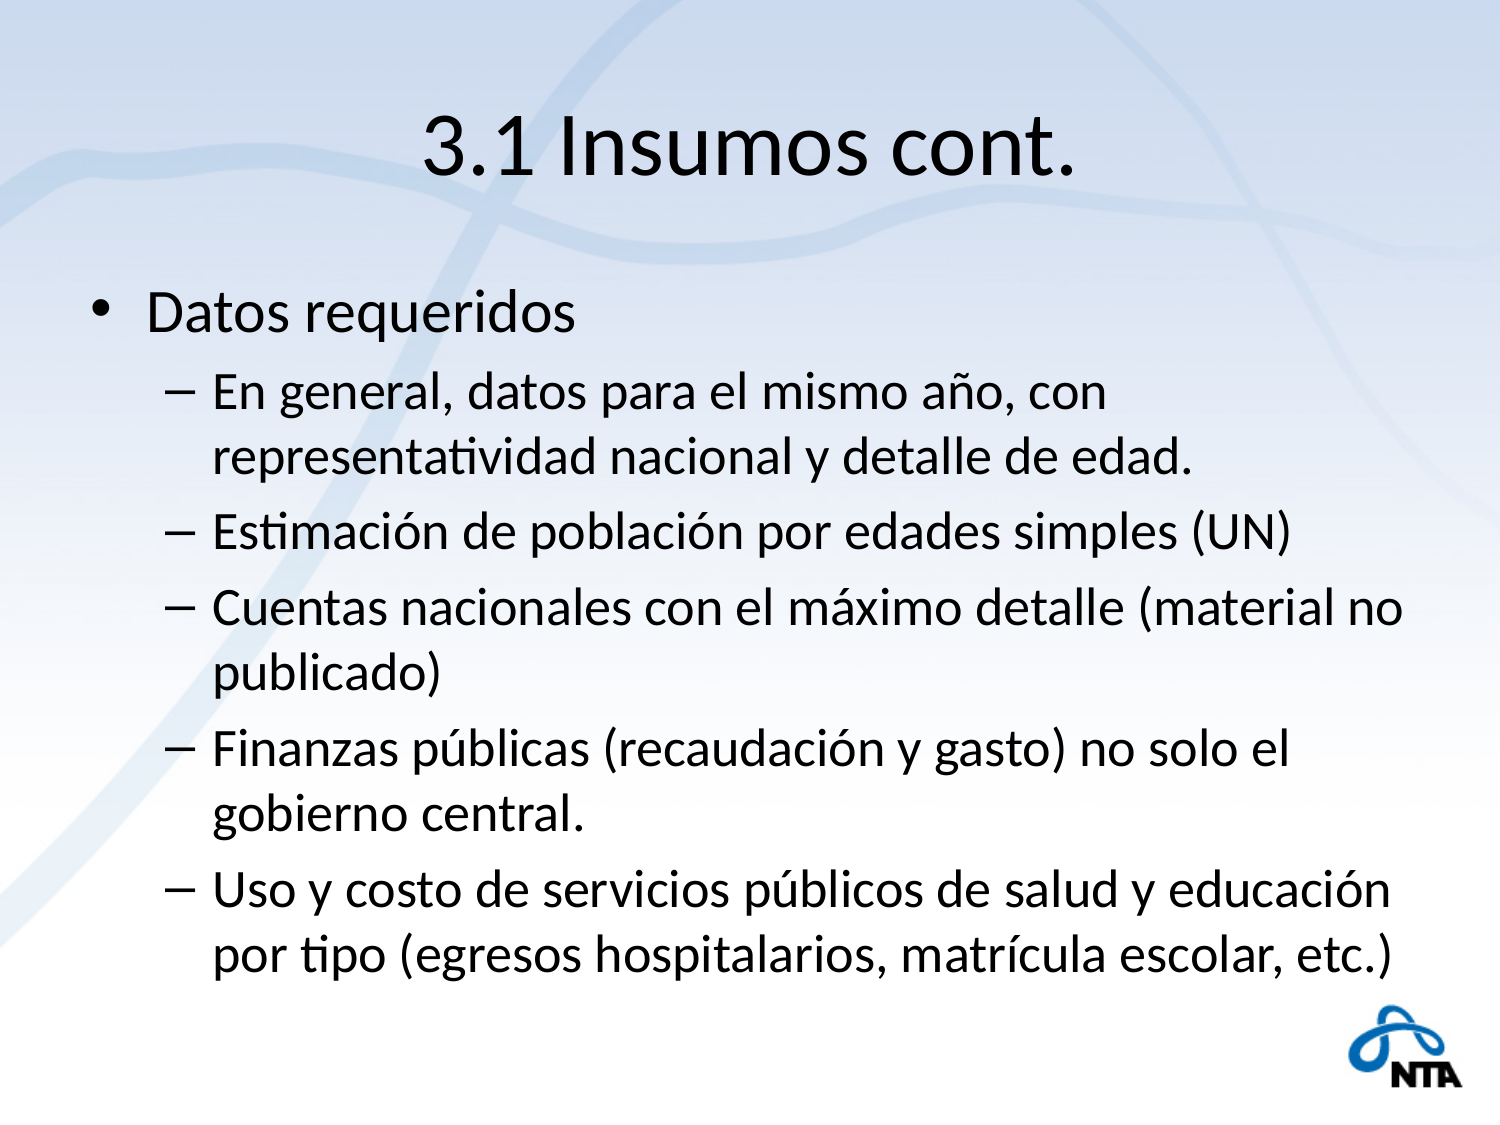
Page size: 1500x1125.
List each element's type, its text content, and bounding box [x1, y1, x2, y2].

list Datos requeridos En general, datos para el mismo año, con representatividad nacional y detalle de edad. Estimación de población por edades simples (UN) Cuentas nacionales con el máximo detalle (material no publicado) Finanzas públicas (recaudación y gasto) no solo el gobierno central. Uso y costo de servicios públicos de salud y educación por tipo (egresos hospitalarios, matrícula escolar, etc.) [74, 262, 1426, 1006]
title 3.1 Insumos cont. [74, 44, 1426, 233]
picture [0, 0, 1500, 1125]
